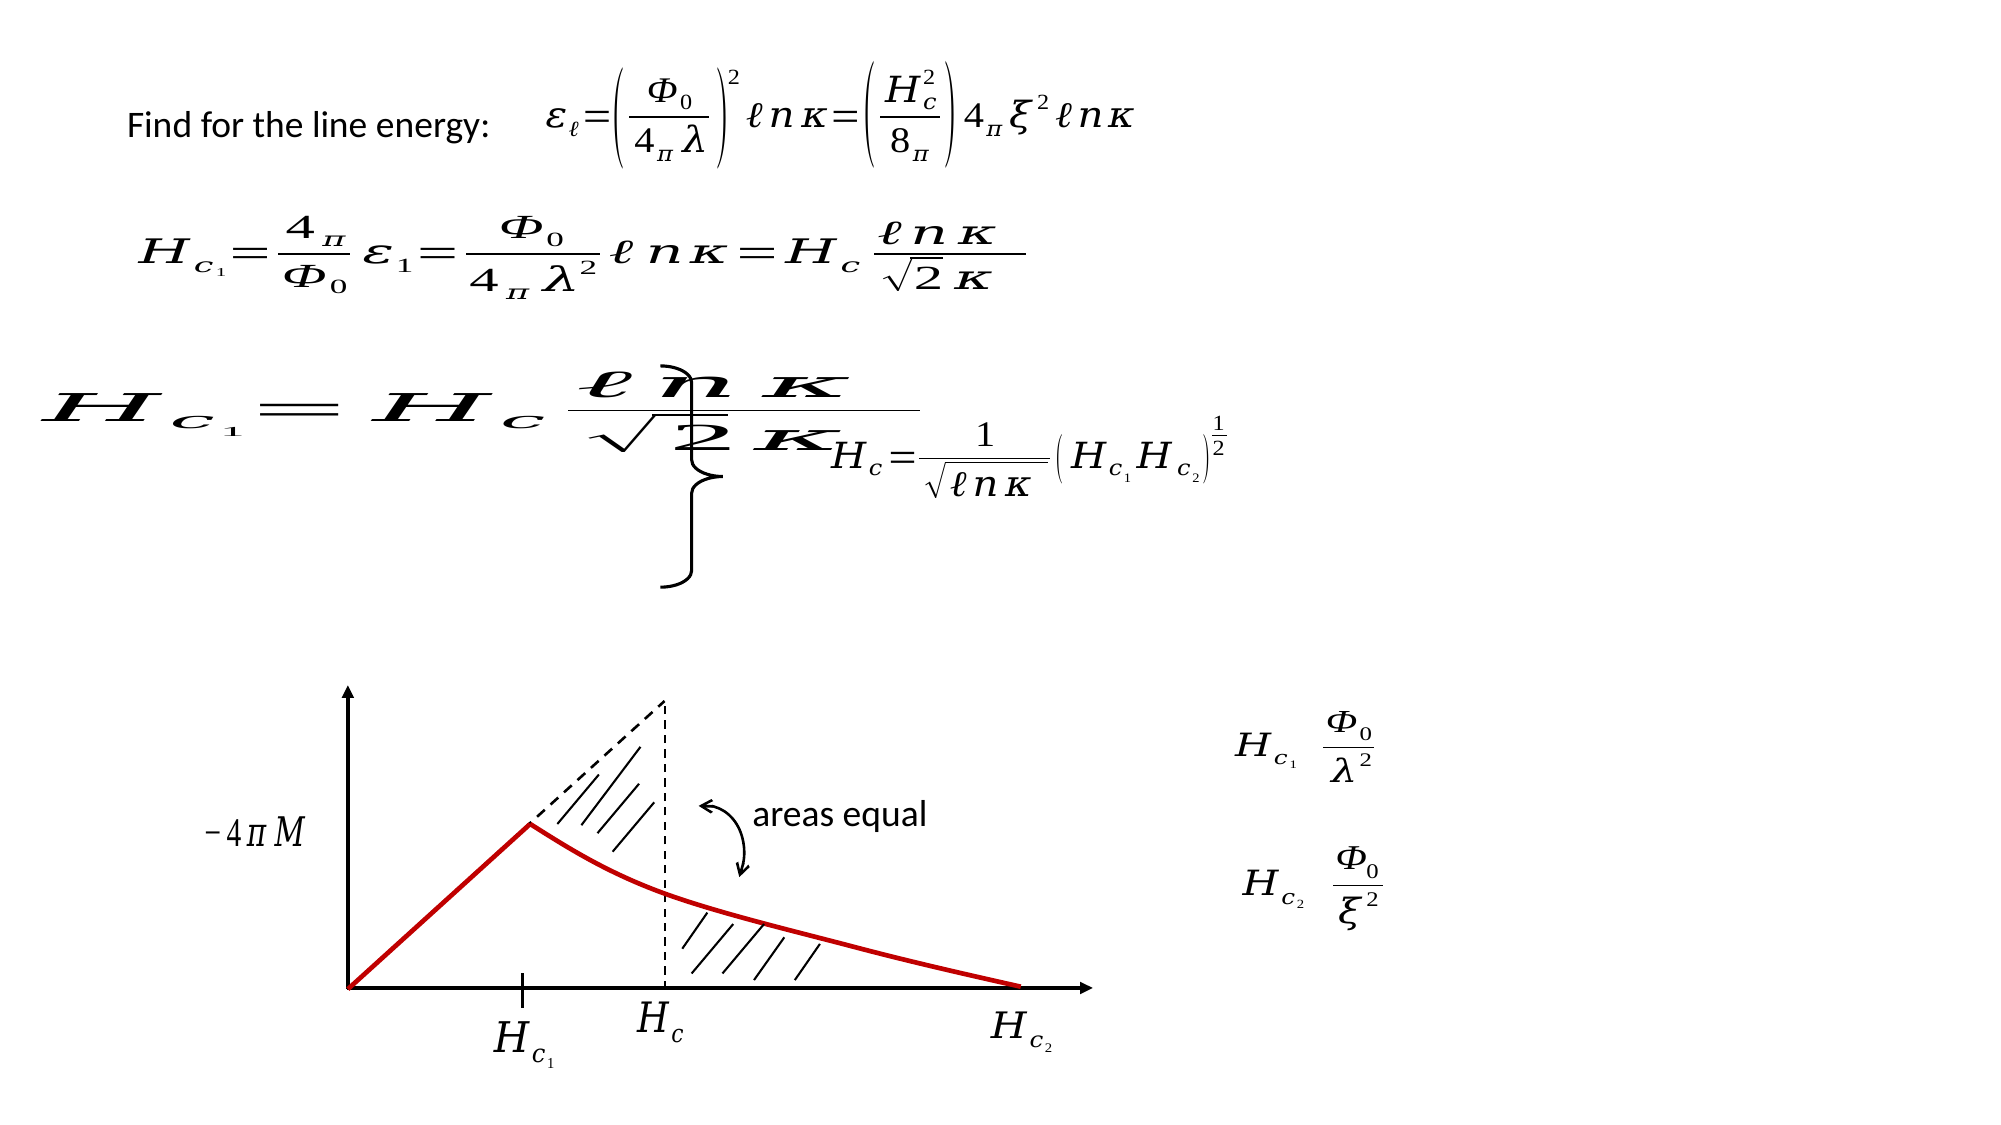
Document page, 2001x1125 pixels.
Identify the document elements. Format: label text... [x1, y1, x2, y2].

text_box Find for the line energy: [103, 92, 506, 152]
text_box [660, 416, 723, 588]
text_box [202, 685, 1093, 1073]
text_box [660, 365, 693, 410]
